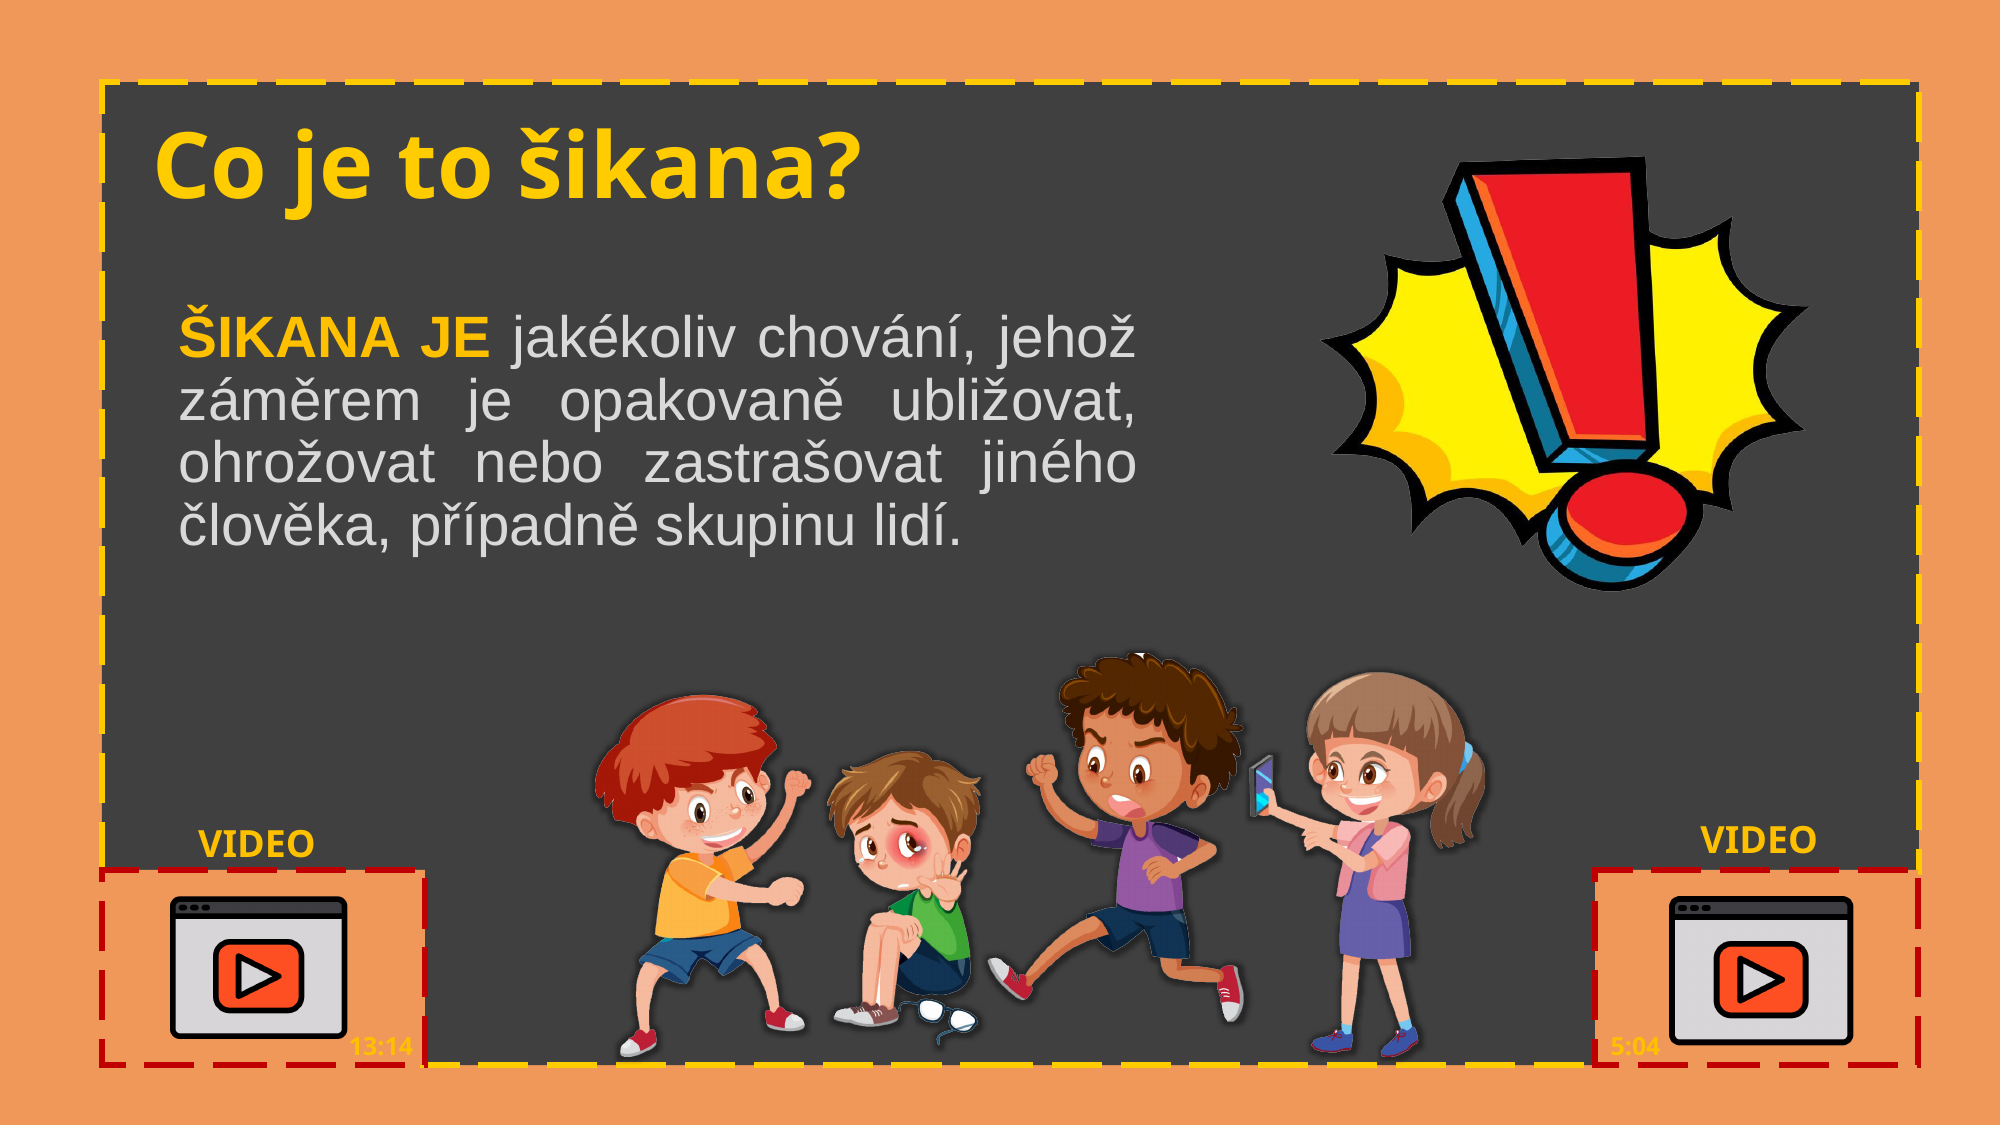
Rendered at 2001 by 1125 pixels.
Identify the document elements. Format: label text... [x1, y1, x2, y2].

text_box [101, 81, 1284, 812]
picture [167, 876, 350, 1059]
text_box 5:04 [1579, 1022, 1692, 1068]
text_box VIDEO [95, 812, 418, 873]
picture [1666, 875, 1856, 1066]
text_box 13:14 [325, 1022, 437, 1068]
picture [595, 93, 1845, 1058]
text_box [101, 869, 426, 1066]
text_box [1600, 874, 1926, 1071]
text_box [1154, 81, 1920, 1066]
text_box VIDEO [1598, 809, 1921, 869]
title Co je to šikana? [137, 59, 1863, 278]
list ŠIKANA JE jakékoliv chování, jehož záměrem je opakovaně ubližovat, ohrožovat nebo zastrašovat jiného člověka, případně skupinu lidí. [164, 299, 1154, 1066]
text_box [96, 872, 421, 1069]
text_box [1594, 869, 1919, 1066]
